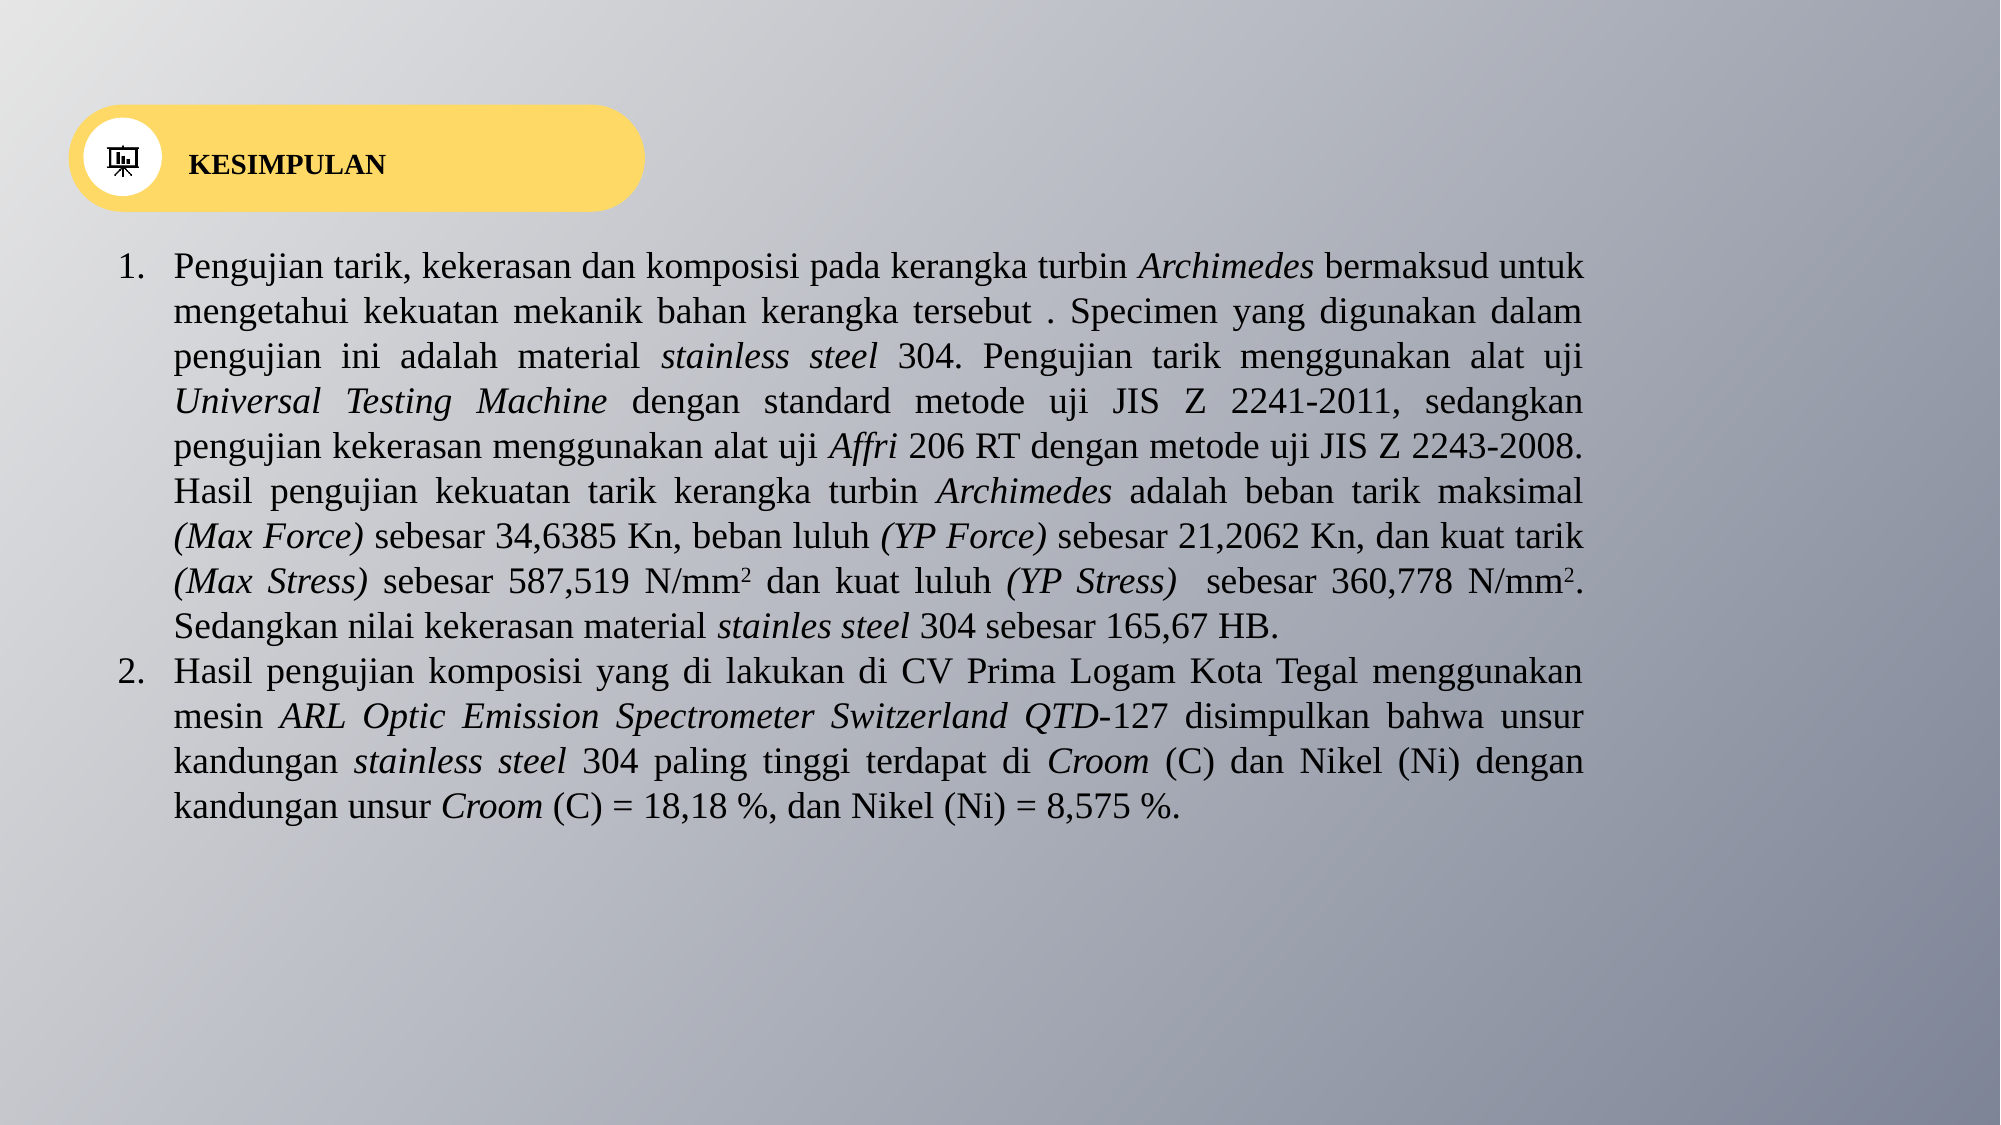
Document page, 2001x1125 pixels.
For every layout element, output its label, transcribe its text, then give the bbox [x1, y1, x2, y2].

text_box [68, 104, 645, 212]
text_box Pengujian tarik, kekerasan dan komposisi pada kerangka turbin Archimedes bermaksud untuk mengetahui kekuatan mekanik bahan kerangka tersebut . Specimen yang digunakan dalam pengujian ini adalah material stainless steel 304. Pengujian tarik menggunakan alat uji Universal Testing Machine dengan standard metode uji JIS Z 2241-2011, sedangkan pengujian kekerasan menggunakan alat uji Affri 206 RT dengan metode uji JIS Z 2243-2008. Hasil pengujian kekuatan tarik kerangka turbin Archimedes adalah beban tarik maksimal (Max Force) sebesar 34,6385 Kn, beban luluh (YP Force) sebesar 21,2062 Kn, dan kuat tarik (Max Stress) sebesar 587,519 N/mm2 dan kuat luluh (YP Stress) sebesar 360,778 N/mm2. Sedangkan nilai kekerasan material stainles steel 304 sebesar 165,67 HB. Hasil pengujian komposisi yang di lakukan di CV Prima Logam Kota Tegal menggunakan mesin ARL Optic Emission Spectrometer Switzerland QTD-127 disimpulkan bahwa unsur kandungan stainless steel 304 paling tinggi terdapat di Croom (C) dan Nikel (Ni) dengan kandungan unsur Croom (C) = 18,18 %, dan Nikel (Ni) = 8,575 %. [102, 233, 1600, 834]
